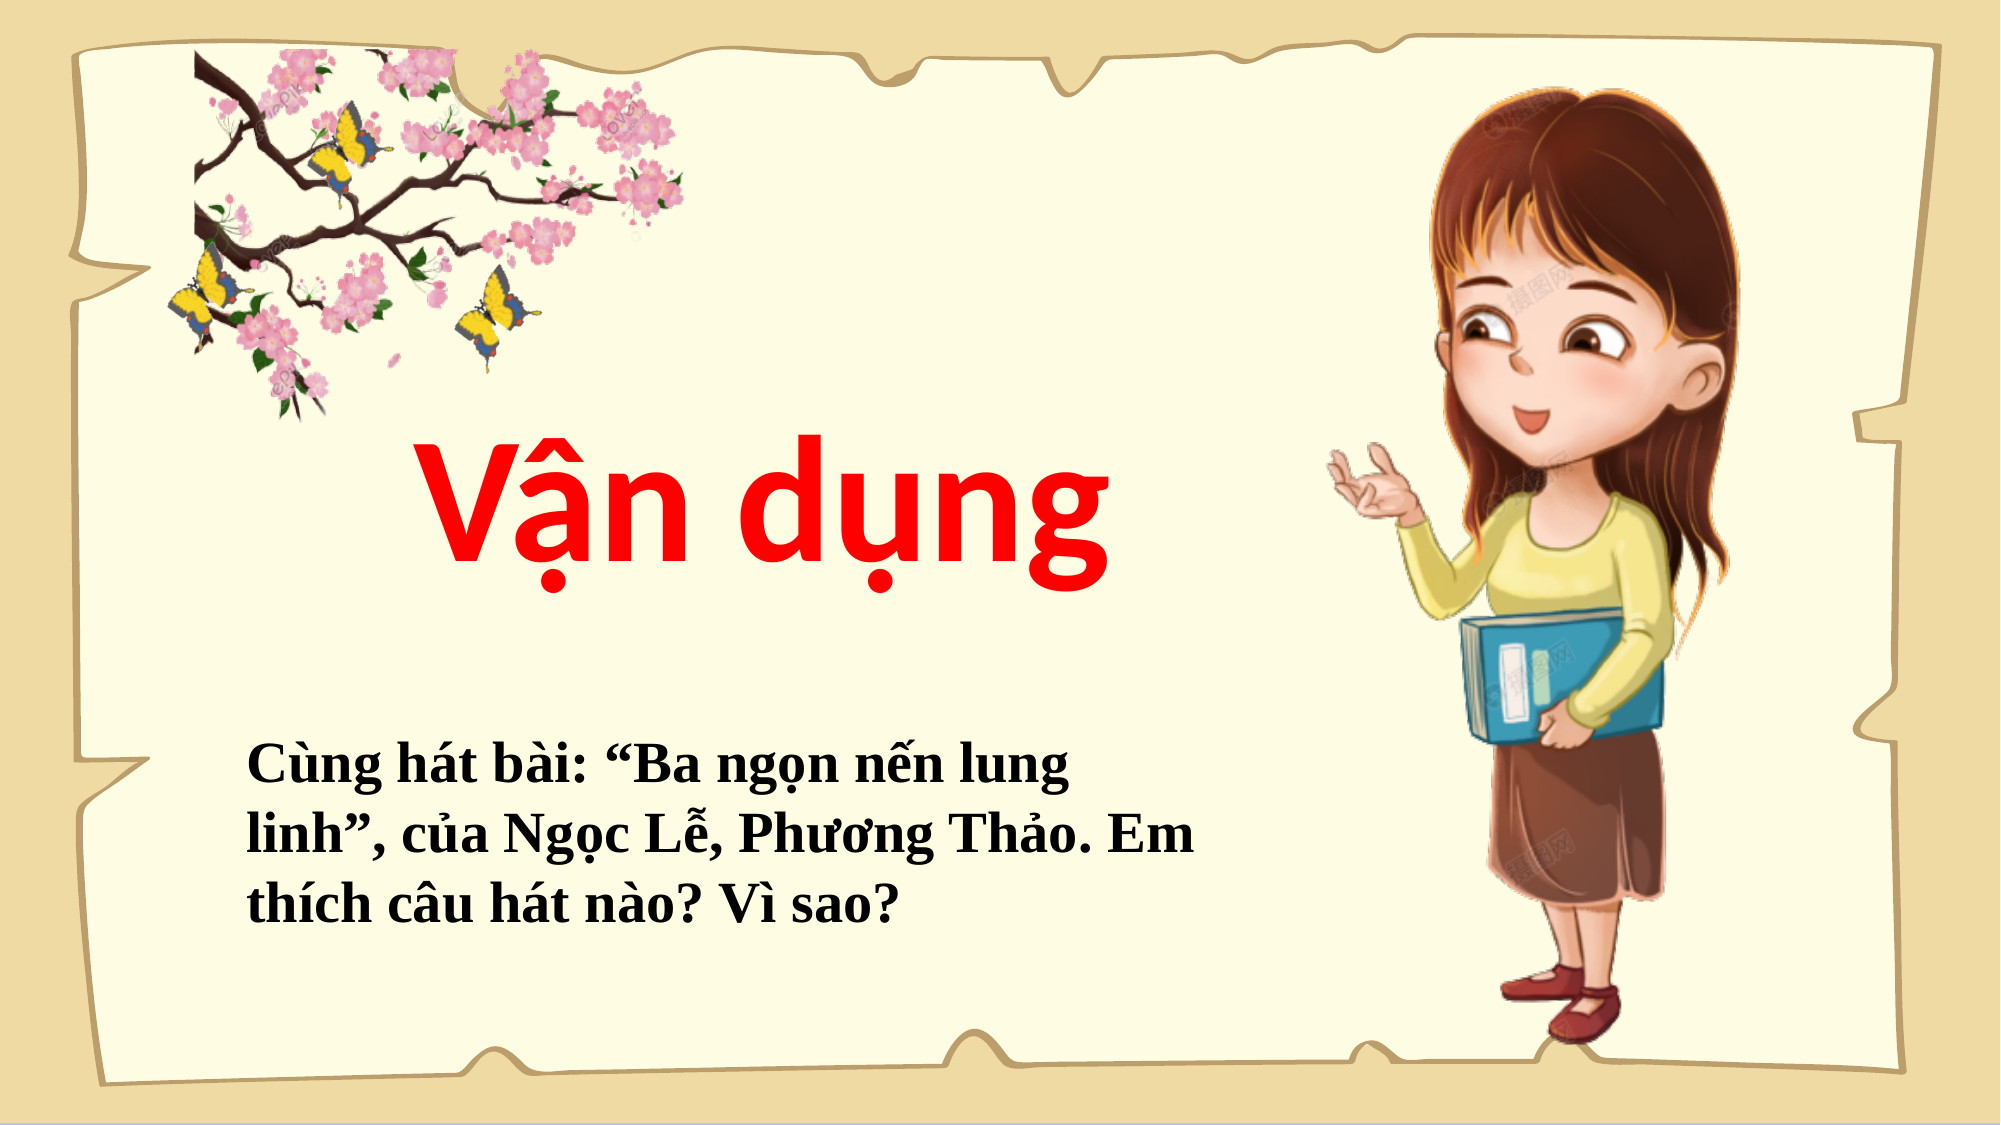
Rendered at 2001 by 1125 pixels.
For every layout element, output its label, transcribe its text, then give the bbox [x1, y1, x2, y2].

picture [135, 42, 690, 423]
text_box Cùng hát bài: “Ba ngọn nến lung linh”, của Ngọc Lễ, Phương Thảo. Em thích câu hát nào? Vì sao? [231, 716, 1232, 941]
text_box Vận dụng [395, 372, 1129, 607]
picture [1298, 56, 1802, 1055]
